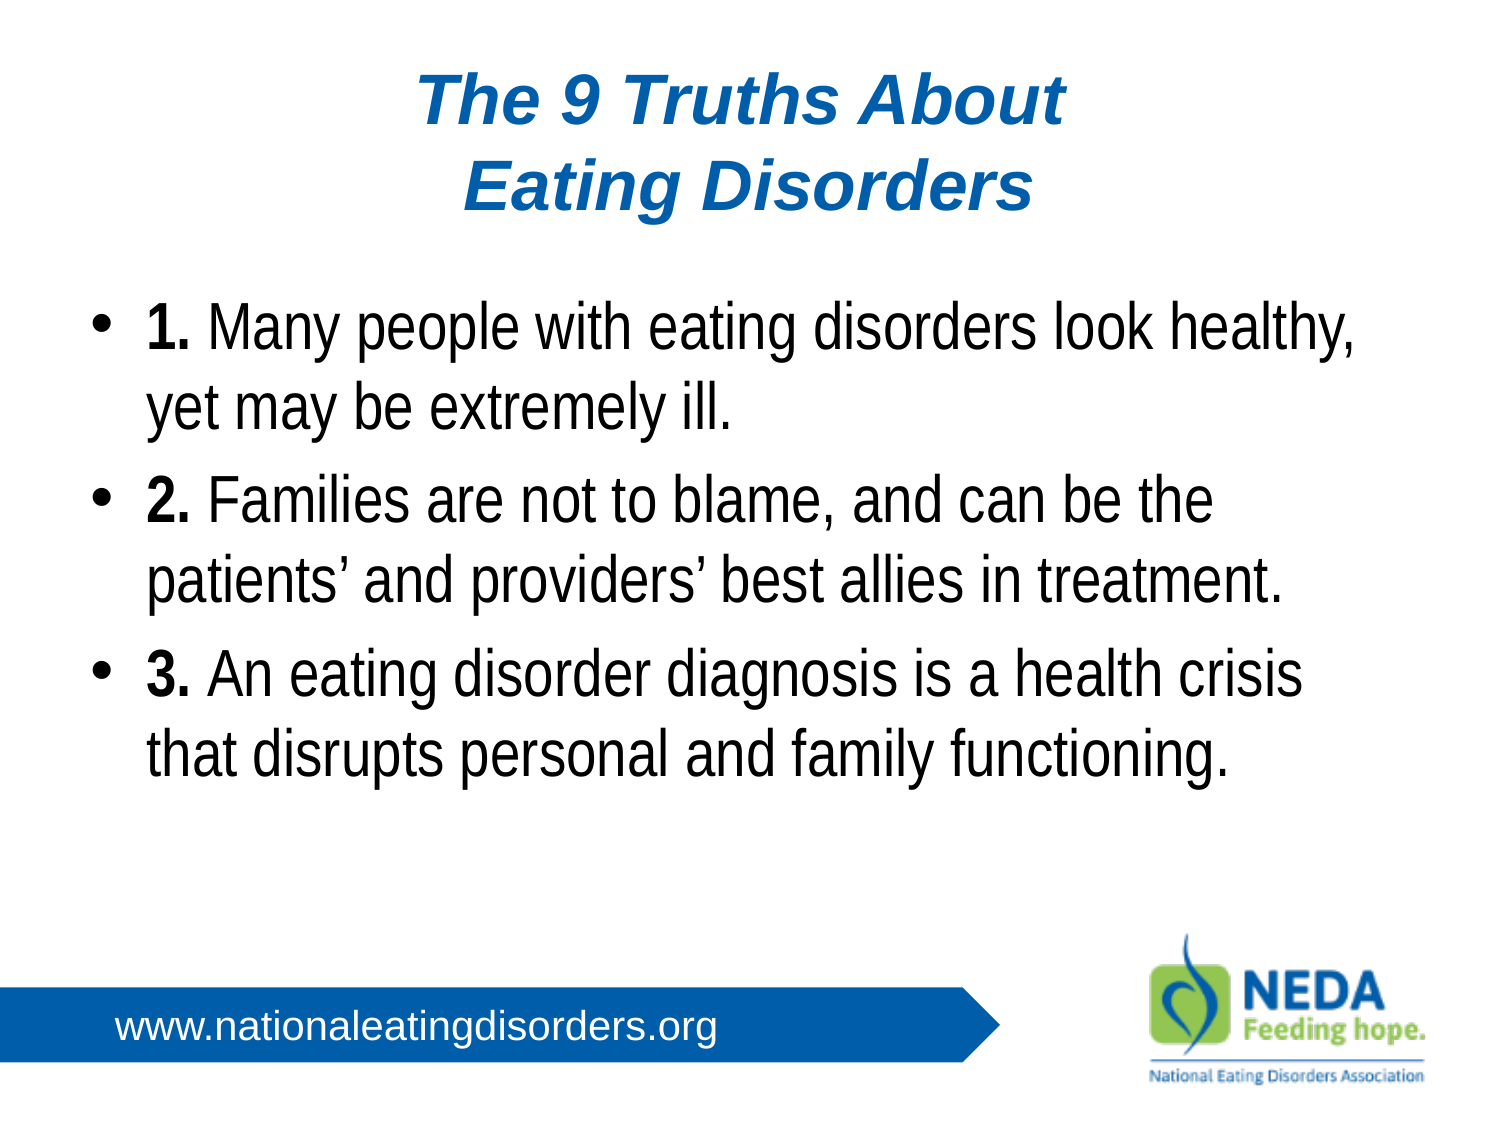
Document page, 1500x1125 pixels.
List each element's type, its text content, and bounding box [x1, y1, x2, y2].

list 1. Many people with eating disorders look healthy, yet may be extremely ill. 2. Families are not to blame, and can be the patients’ and providers’ best allies in treatment. 3. An eating disorder diagnosis is a health crisis that disrupts personal and family functioning. [75, 275, 1425, 938]
picture [1137, 921, 1438, 1100]
title The 9 Truths About Eating Disorders [75, 45, 1425, 233]
